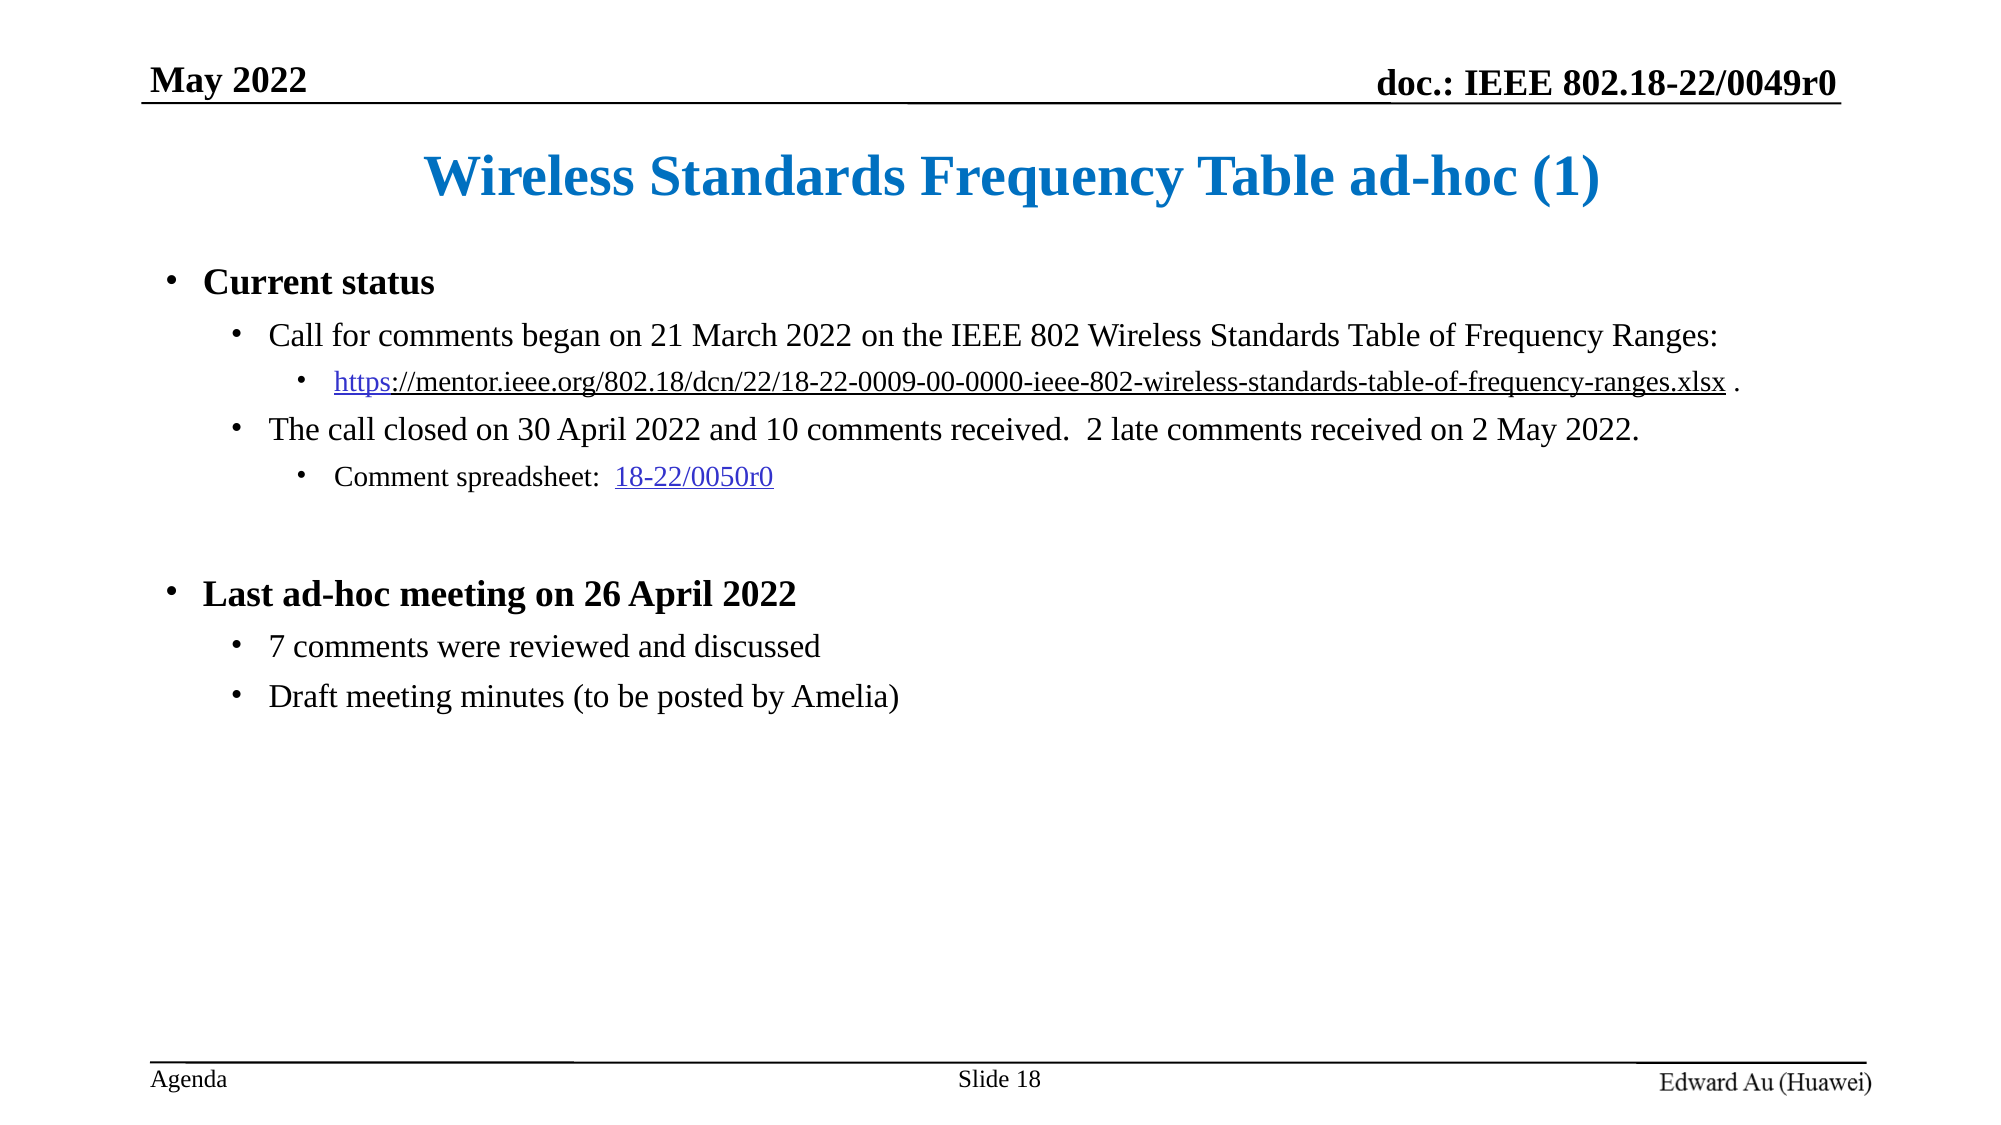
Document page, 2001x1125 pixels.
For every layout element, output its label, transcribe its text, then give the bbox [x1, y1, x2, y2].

title Wireless Standards Frequency Table ad-hoc (1) [162, 99, 1864, 246]
slide_number Slide 18 [933, 1061, 1067, 1123]
picture [1174, 1058, 1887, 1113]
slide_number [149, 54, 651, 101]
list Current status Call for comments began on 21 March 2022 on the IEEE 802 Wireless Standards Table of Frequency Ranges: https://mentor.ieee.org/802.18/dcn/22/18-22-0009-00-0000-ieee-802-wireless-standards-table-of-frequency-ranges.xlsx . The call closed on 30 April 2022 and 10 comments received. 2 late comments received on 2 May 2022. Comment spreadsheet: 18-22/0050r0 Last ad-hoc meeting on 26 April 2022 7 comments were reviewed and discussed Draft meeting minutes (to be posted by Amelia) [149, 249, 1819, 925]
